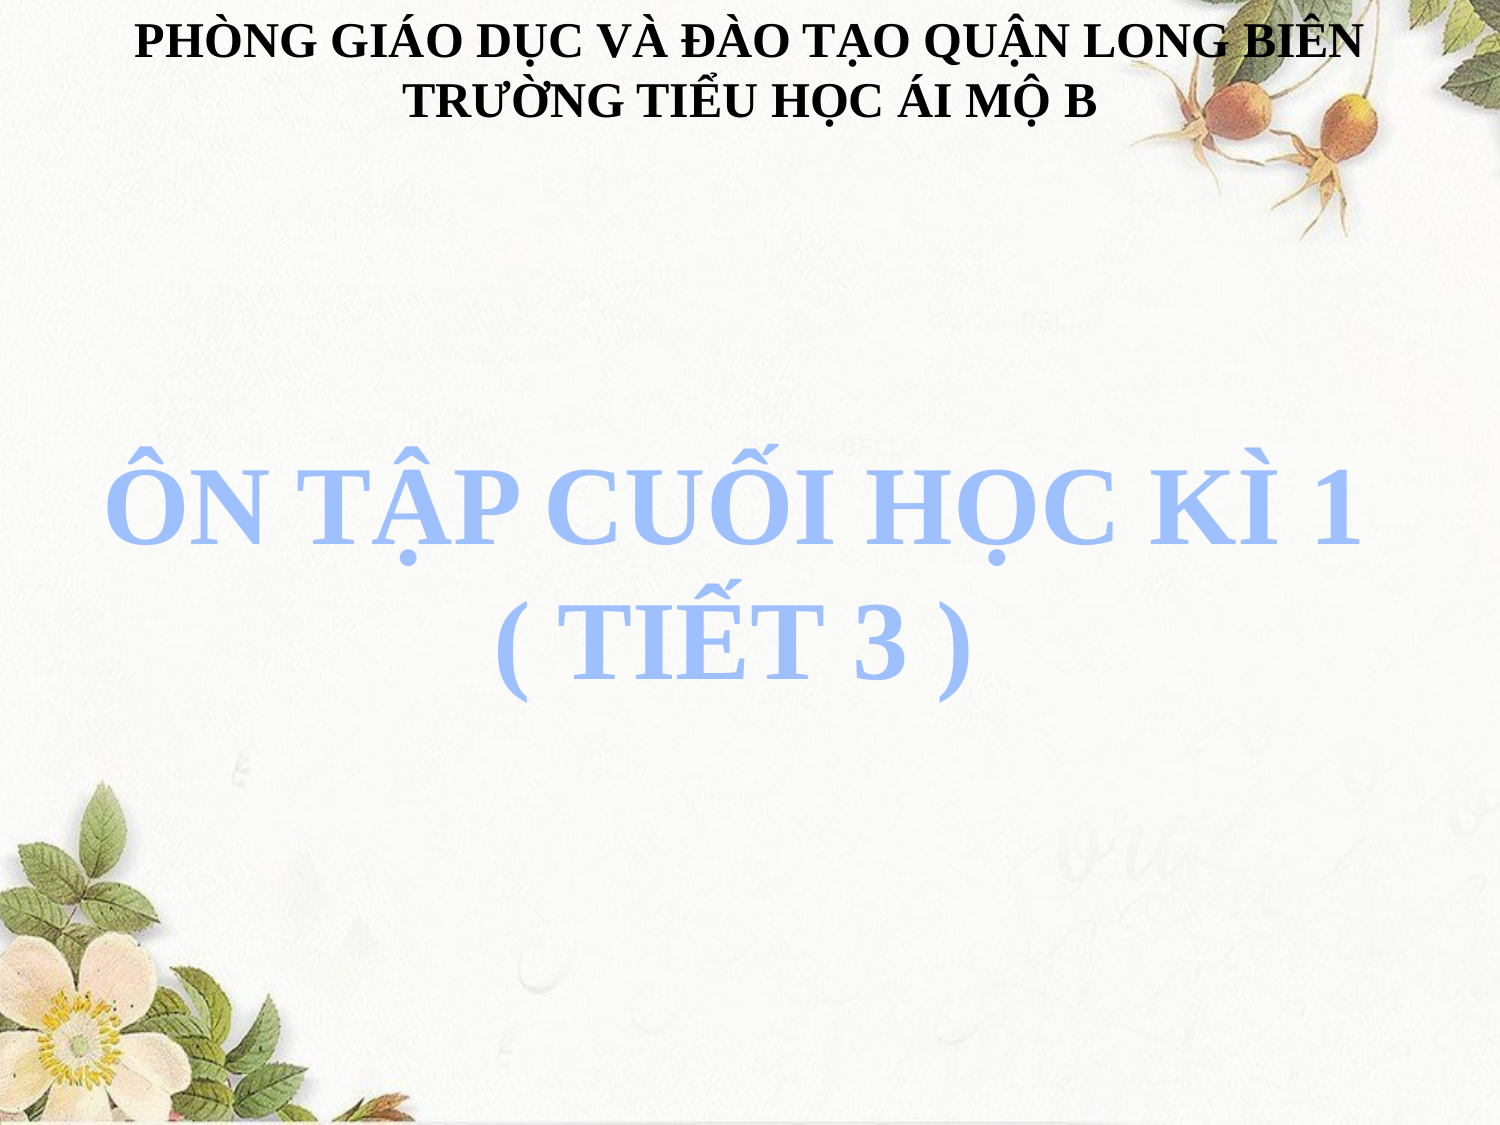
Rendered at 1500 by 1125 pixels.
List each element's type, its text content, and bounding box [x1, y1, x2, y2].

picture [0, 0, 1500, 1125]
title PHÒNG GIÁO DỤC VÀ ĐÀO TẠO QUẬN LONG BIÊN TRƯỜNG TIỂU HỌC ÁI MỘ B [112, 0, 1388, 138]
text_box ÔN TẬP CUỐI HỌC KÌ 1 ( TIẾT 3 ) [87, 424, 1382, 710]
